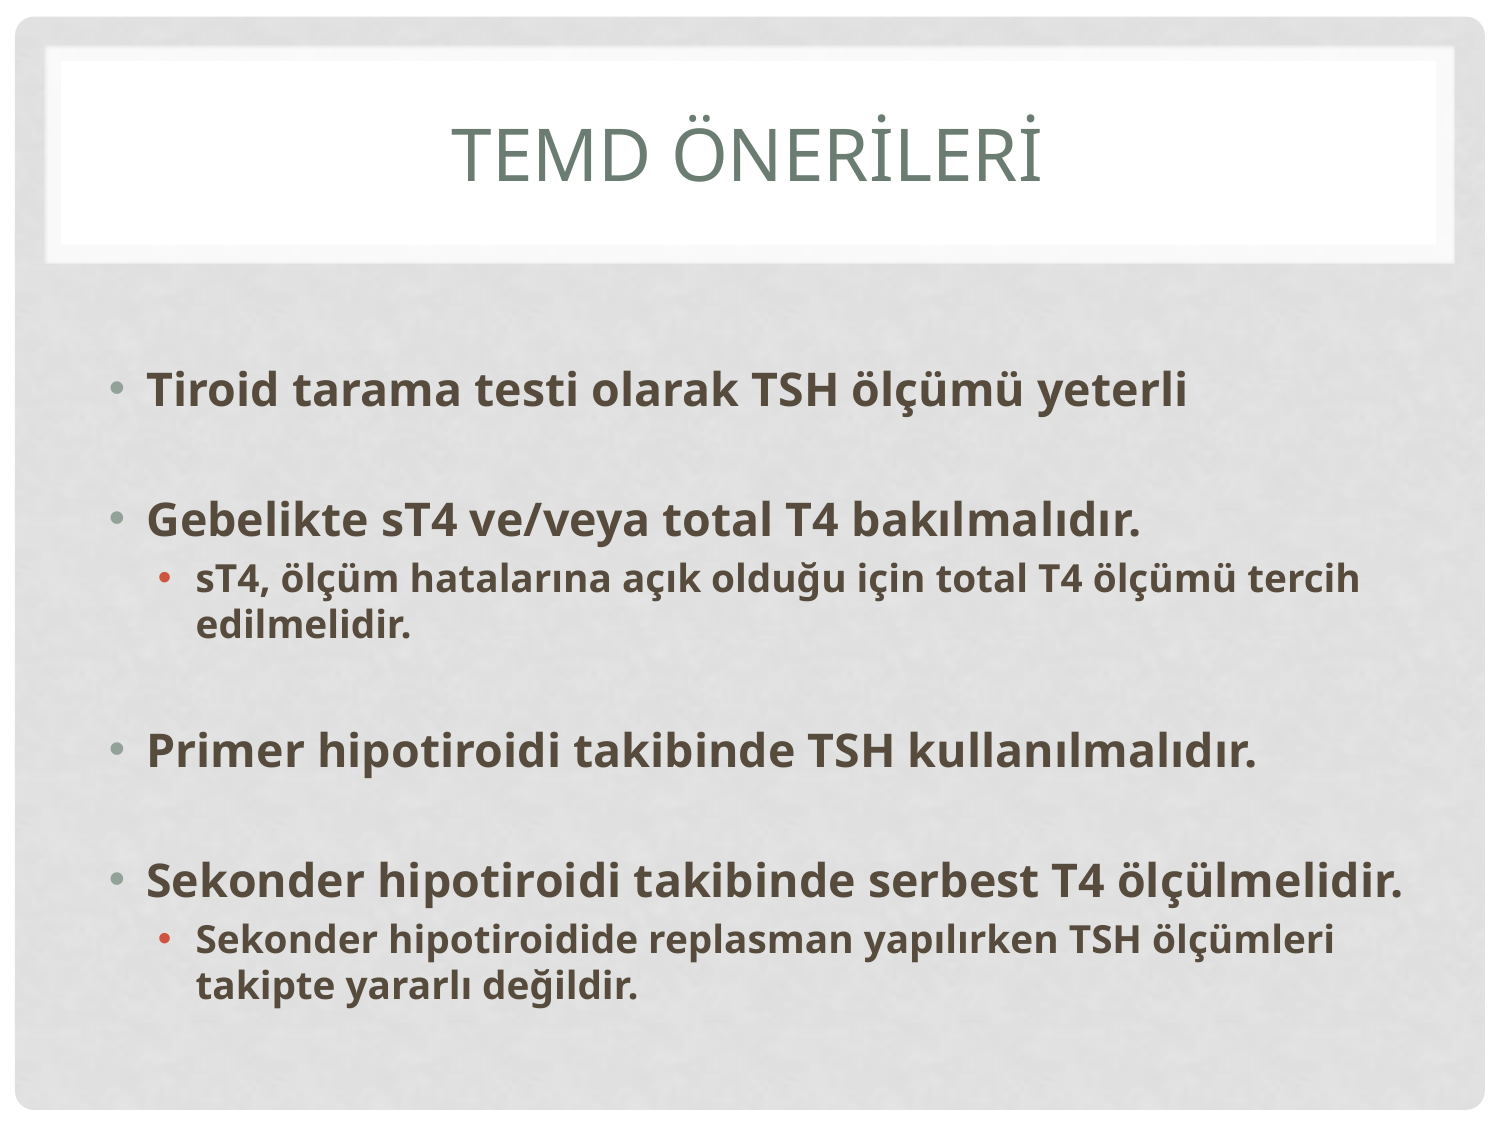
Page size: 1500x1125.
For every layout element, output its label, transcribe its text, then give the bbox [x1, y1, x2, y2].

list Tiroid tarama testi olarak TSH ölçümü yeterli Gebelikte sT4 ve/veya total T4 bakılmalıdır. sT4, ölçüm hatalarına açık olduğu için total T4 ölçümü tercih edilmelidir. Primer hipotiroidi takibinde TSH kullanılmalıdır. Sekonder hipotiroidi takibinde serbest T4 ölçülmelidir. Sekonder hipotiroidide replasman yapılırken TSH ölçümleri takipte yararlı değildir. [75, 287, 1425, 1059]
title TEMD önerİlerİ [69, 66, 1425, 238]
